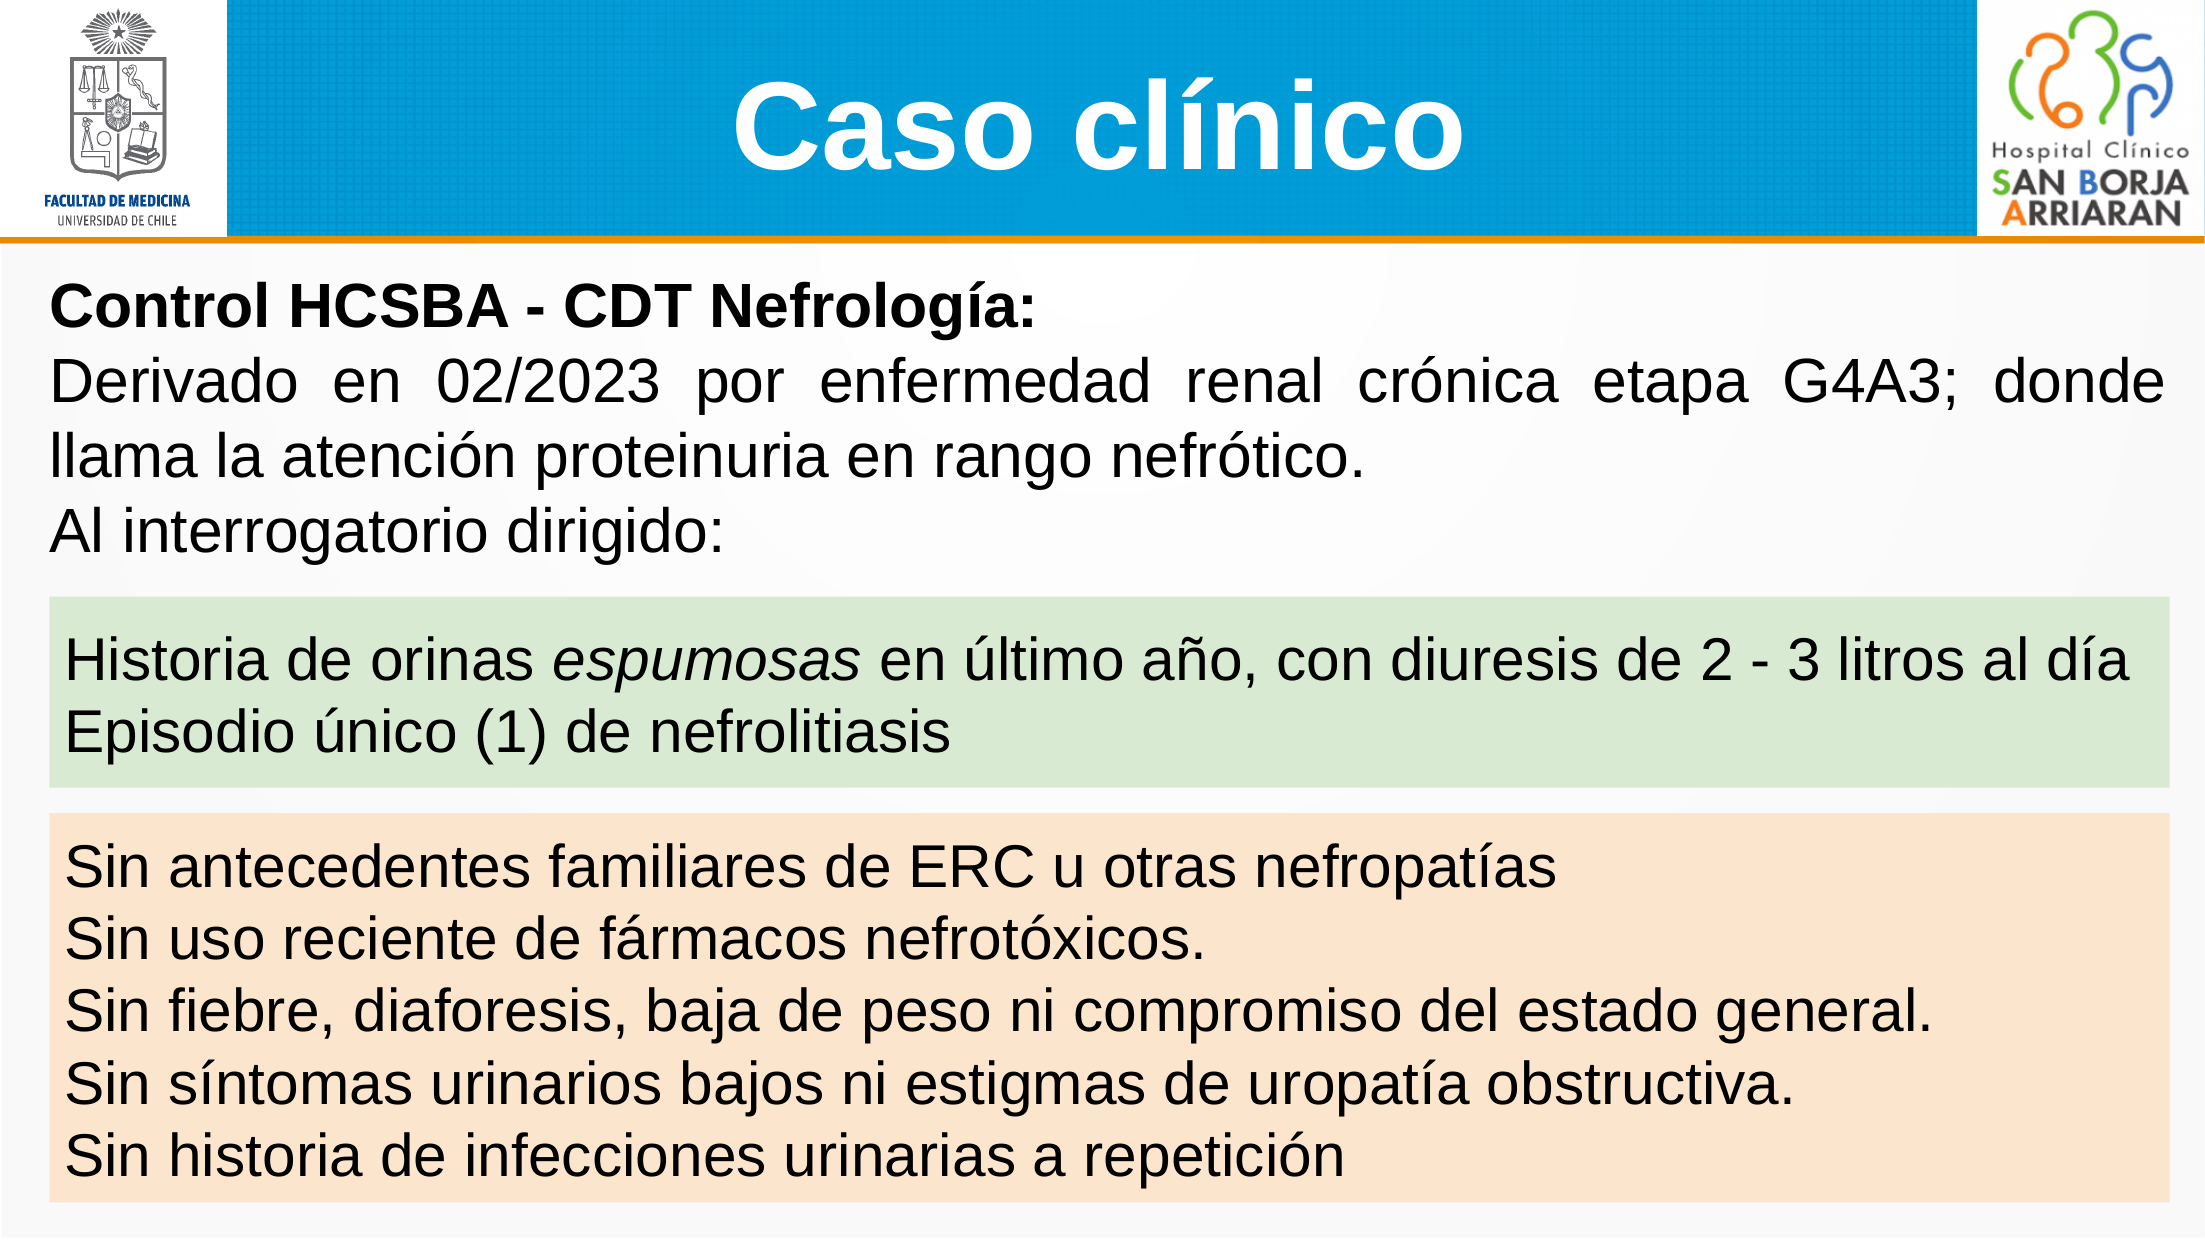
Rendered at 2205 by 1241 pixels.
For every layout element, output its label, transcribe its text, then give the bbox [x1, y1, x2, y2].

picture [0, 0, 2205, 1241]
text_box Control HCSBA - CDT Nefrología: Derivado en 02/2023 por enfermedad renal crónica etapa G4A3; donde llama la atención proteinuria en rango nefrótico. Al interrogatorio dirigido: [49, 256, 2170, 575]
text_box Historia de orinas espumosas en último año, con diuresis de 2 - 3 litros al día Episodio único (1) de nefrolitiasis [49, 596, 2170, 788]
text_box Caso clínico [483, 19, 1715, 195]
text_box Sin antecedentes familiares de ERC u otras nefropatías Sin uso reciente de fármacos nefrotóxicos. Sin fiebre, diaforesis, baja de peso ni compromiso del estado general. Sin síntomas urinarios bajos ni estigmas de uropatía obstructiva. Sin historia de infecciones urinarias a repetición [49, 813, 2170, 1203]
